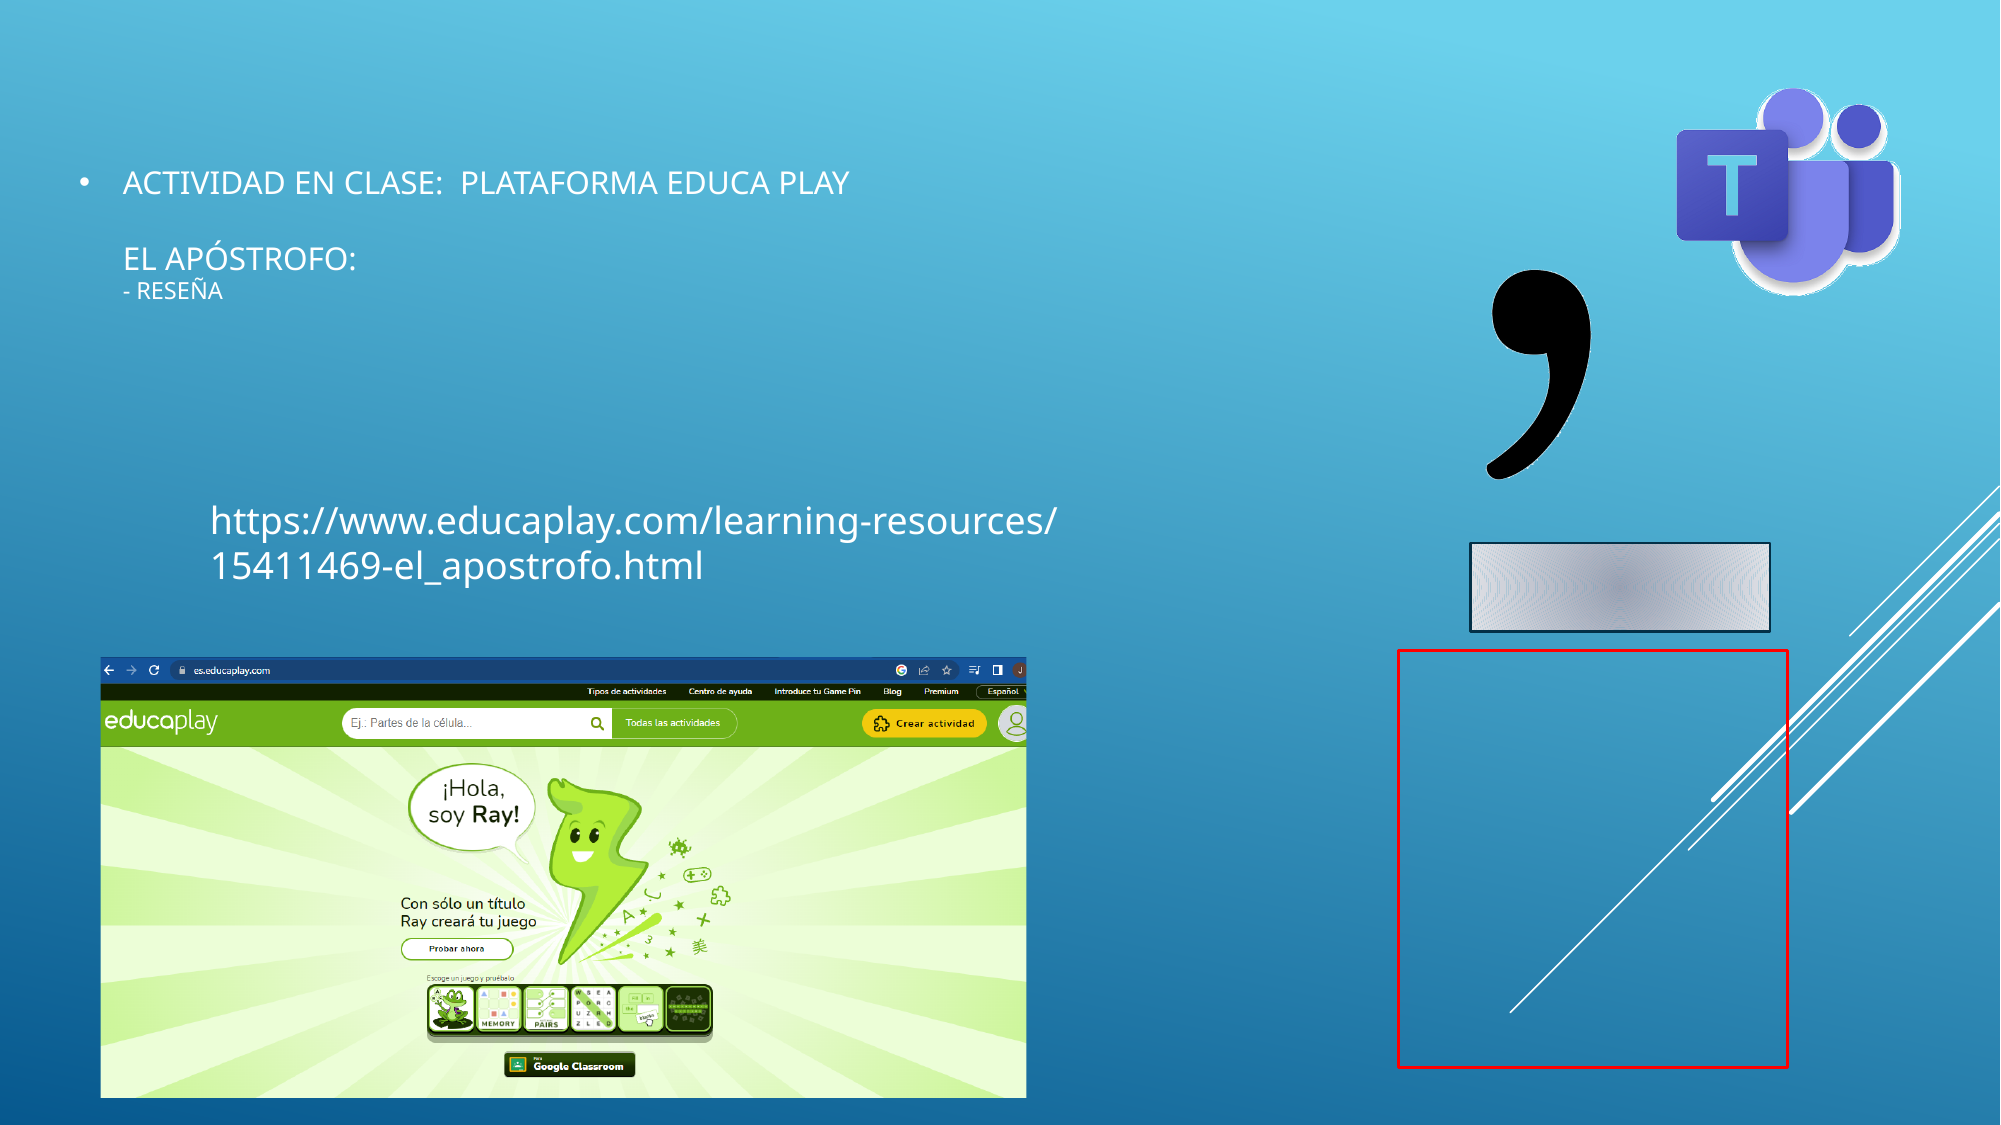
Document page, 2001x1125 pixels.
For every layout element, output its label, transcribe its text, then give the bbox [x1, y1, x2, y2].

text_box [1469, 542, 1771, 633]
picture [1483, 265, 1594, 484]
text_box [1397, 649, 1789, 1069]
title Actividad en clase: Plataforma educa play El apóstrofo: - reseÑA [64, 154, 1632, 314]
text_box https://www.educaplay.com/learning-resources/15411469-el_apostrofo.html [194, 489, 1195, 595]
picture [1632, 29, 1943, 341]
picture [100, 657, 1027, 1098]
